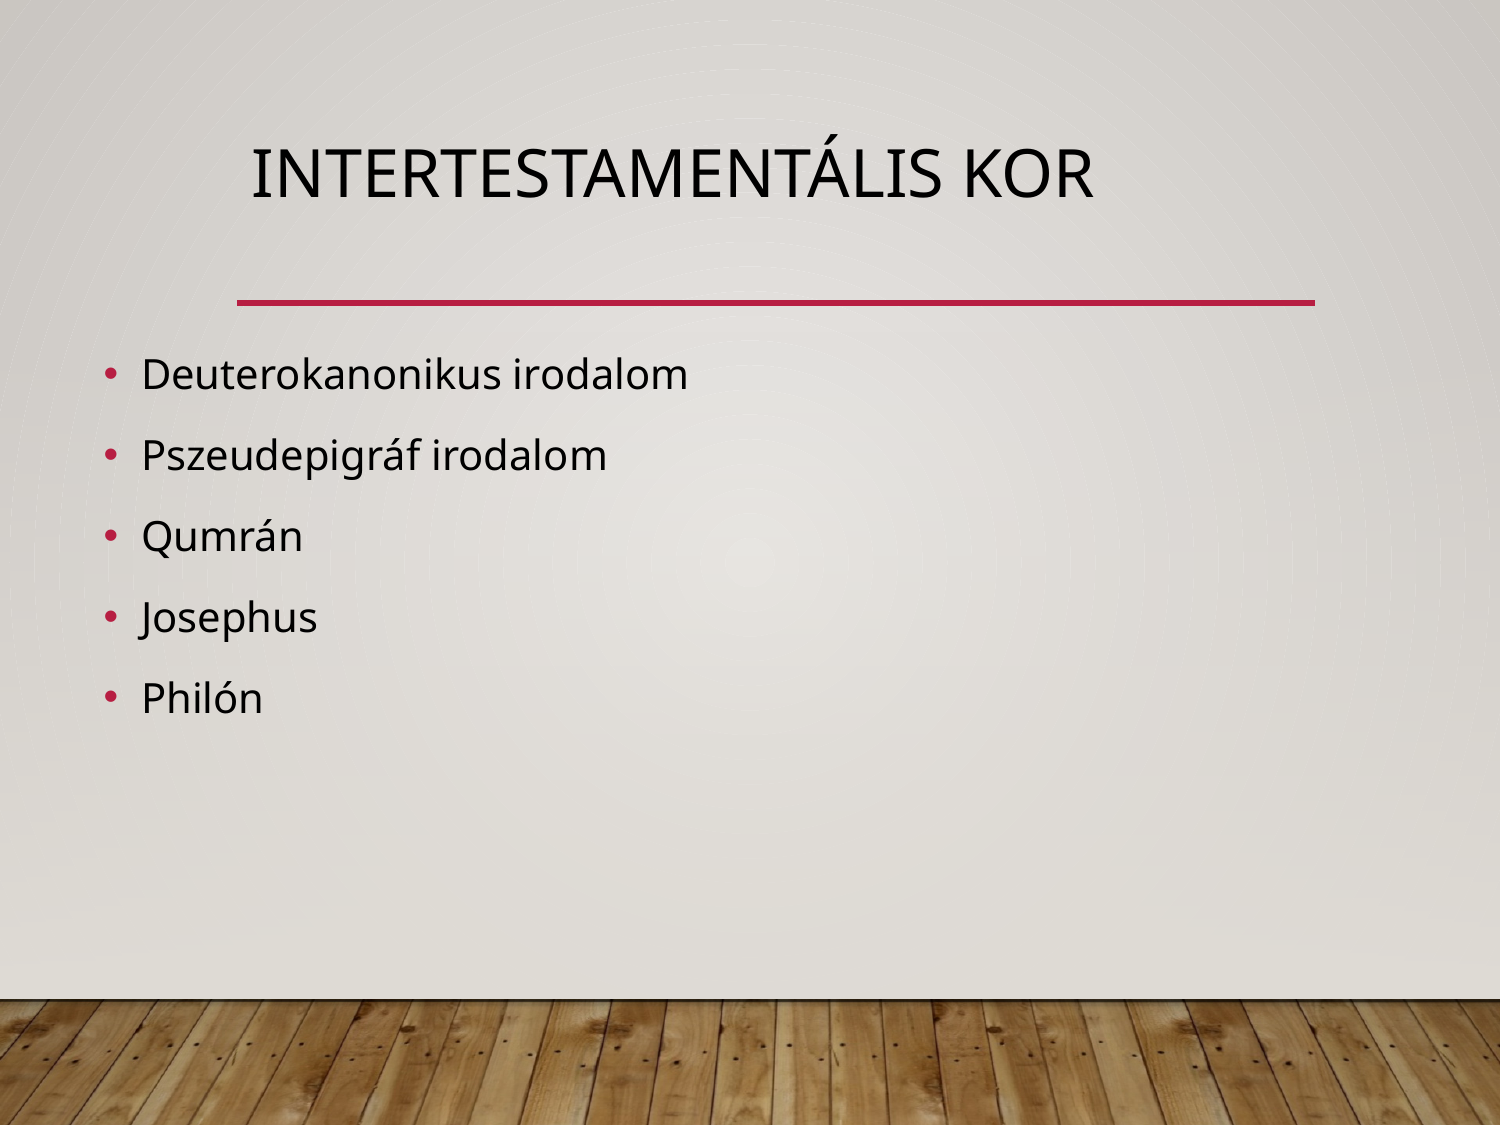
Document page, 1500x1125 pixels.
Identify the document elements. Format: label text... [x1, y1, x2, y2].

title Intertestamentális kor [236, 131, 1315, 305]
list Deuterokanonikus irodalom Pszeudepigráf irodalom Qumrán Josephus Philón [88, 330, 1412, 976]
picture [0, 999, 1500, 1125]
